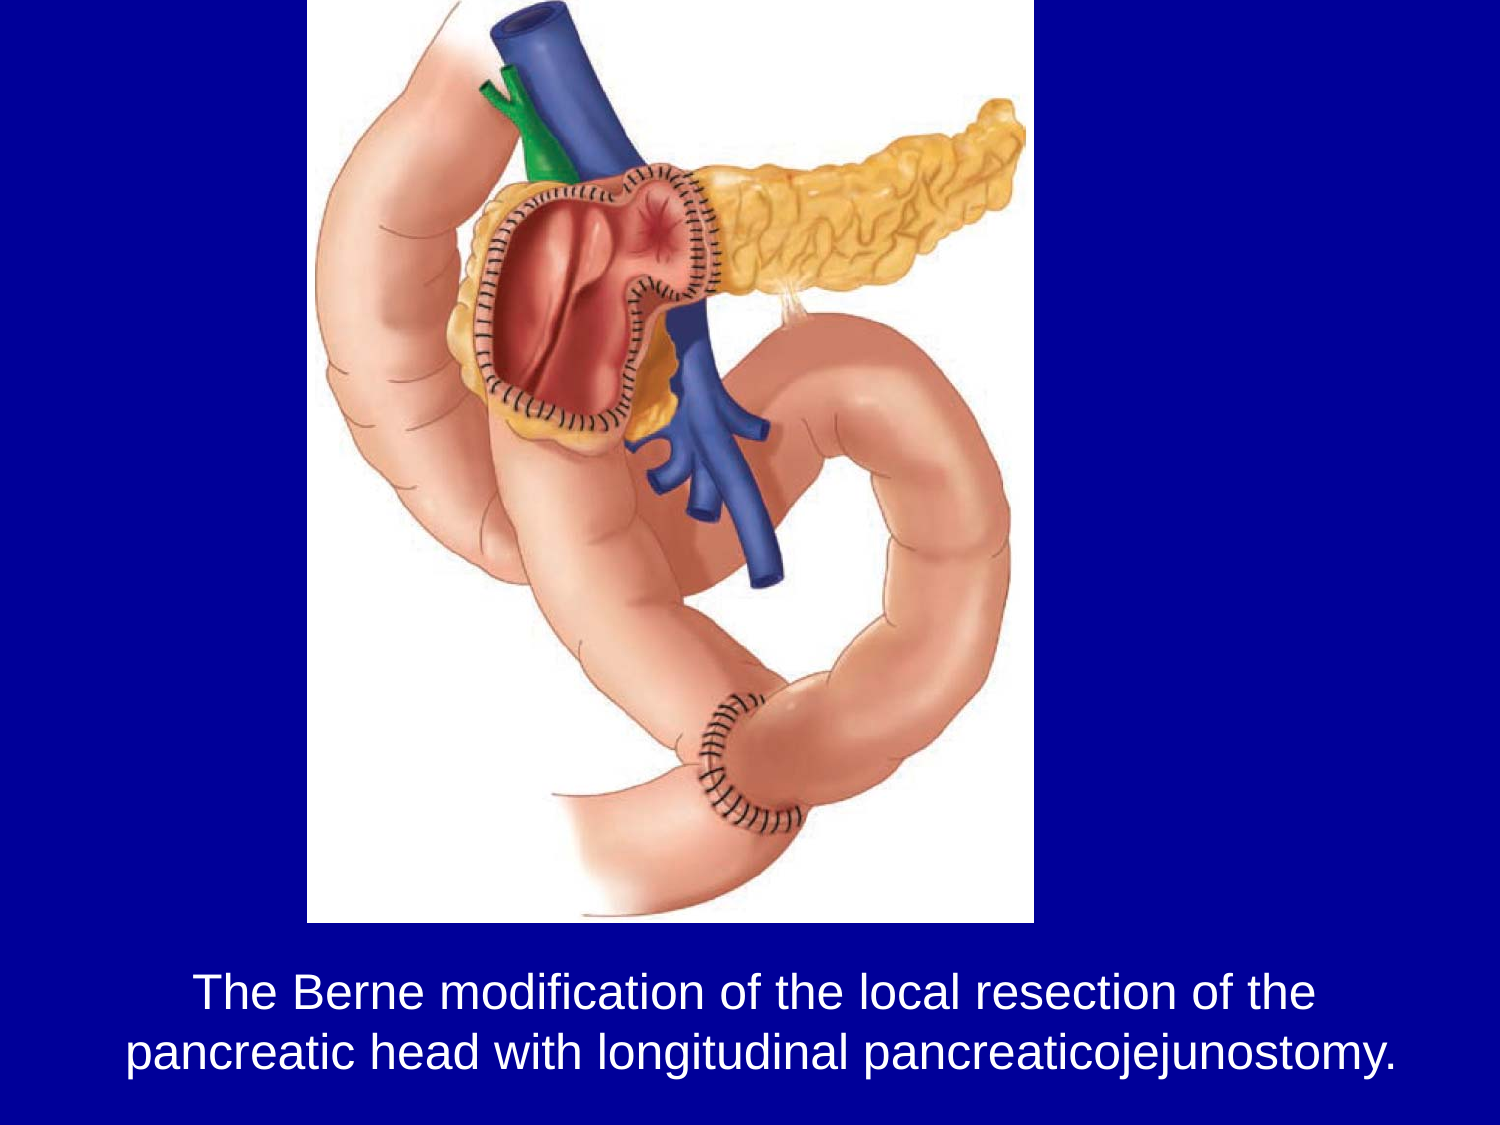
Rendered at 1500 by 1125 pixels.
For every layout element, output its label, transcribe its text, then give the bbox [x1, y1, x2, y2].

picture [306, 0, 1034, 923]
text_box The Berne modification of the local resection of the pancreatic head with longitudinal pancreaticojejunostomy. [41, 952, 1483, 1087]
